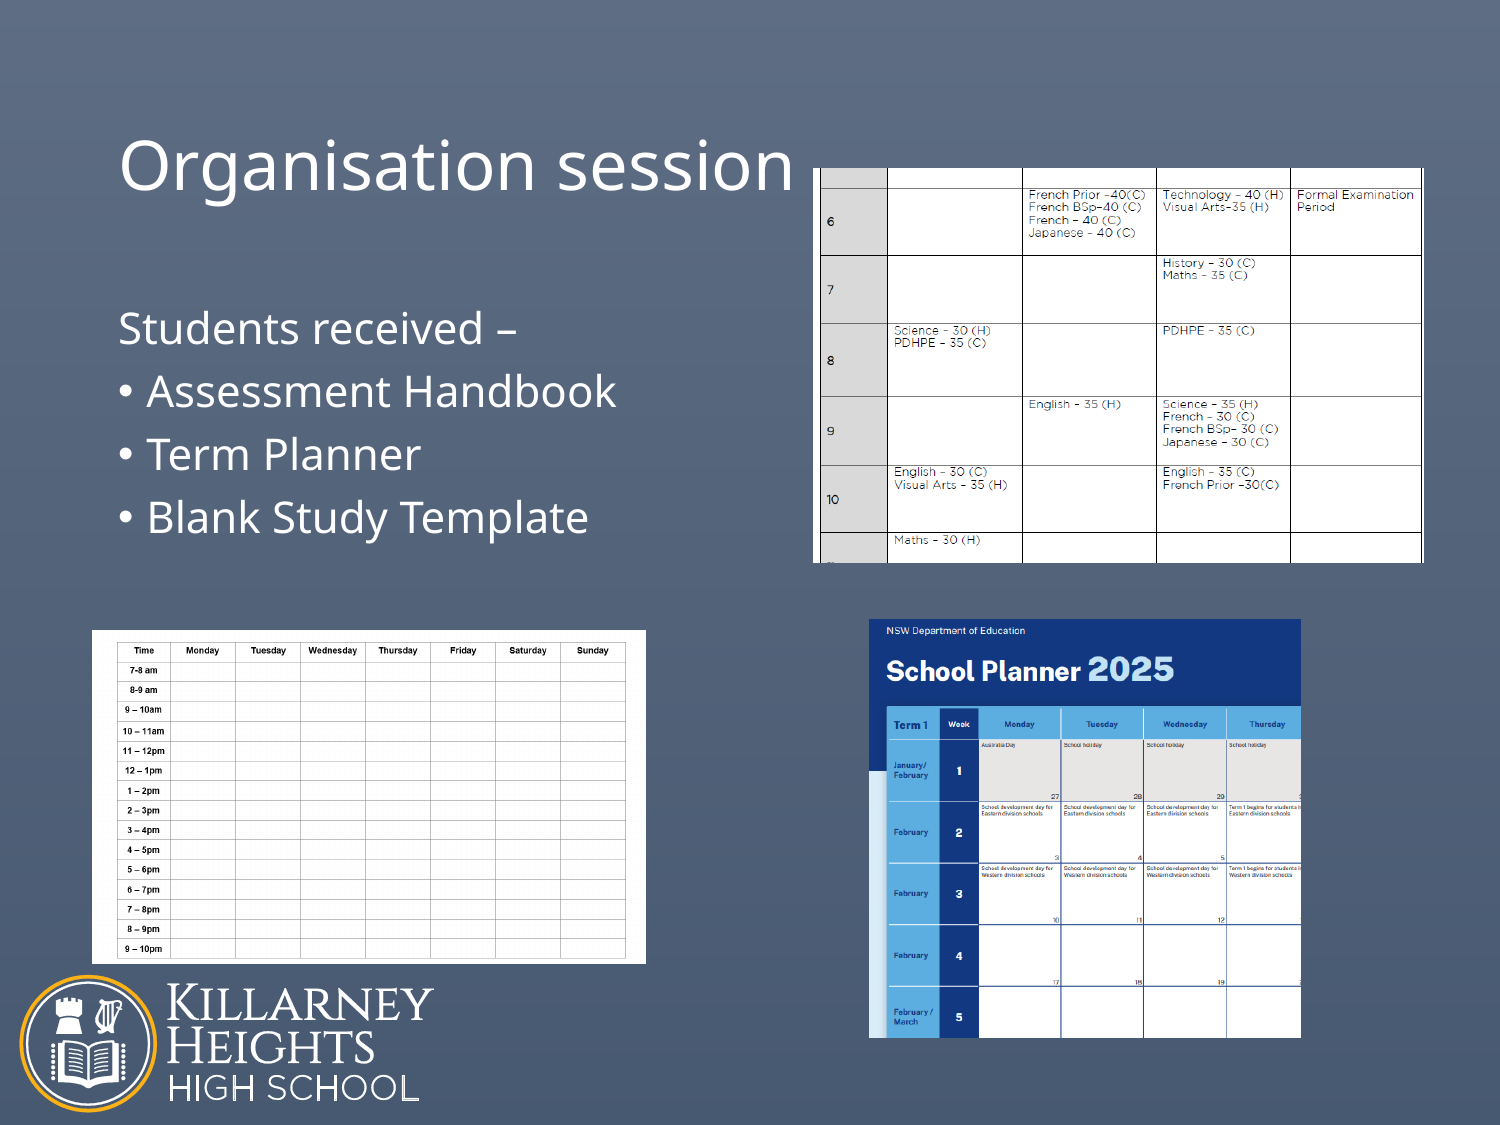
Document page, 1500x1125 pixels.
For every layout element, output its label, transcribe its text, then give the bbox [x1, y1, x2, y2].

picture [868, 619, 1301, 1038]
picture [813, 168, 1424, 563]
title Organisation session [103, 59, 1397, 278]
list Students received – Assessment Handbook Term Planner Blank Study Template [103, 299, 741, 1014]
picture [92, 630, 646, 964]
